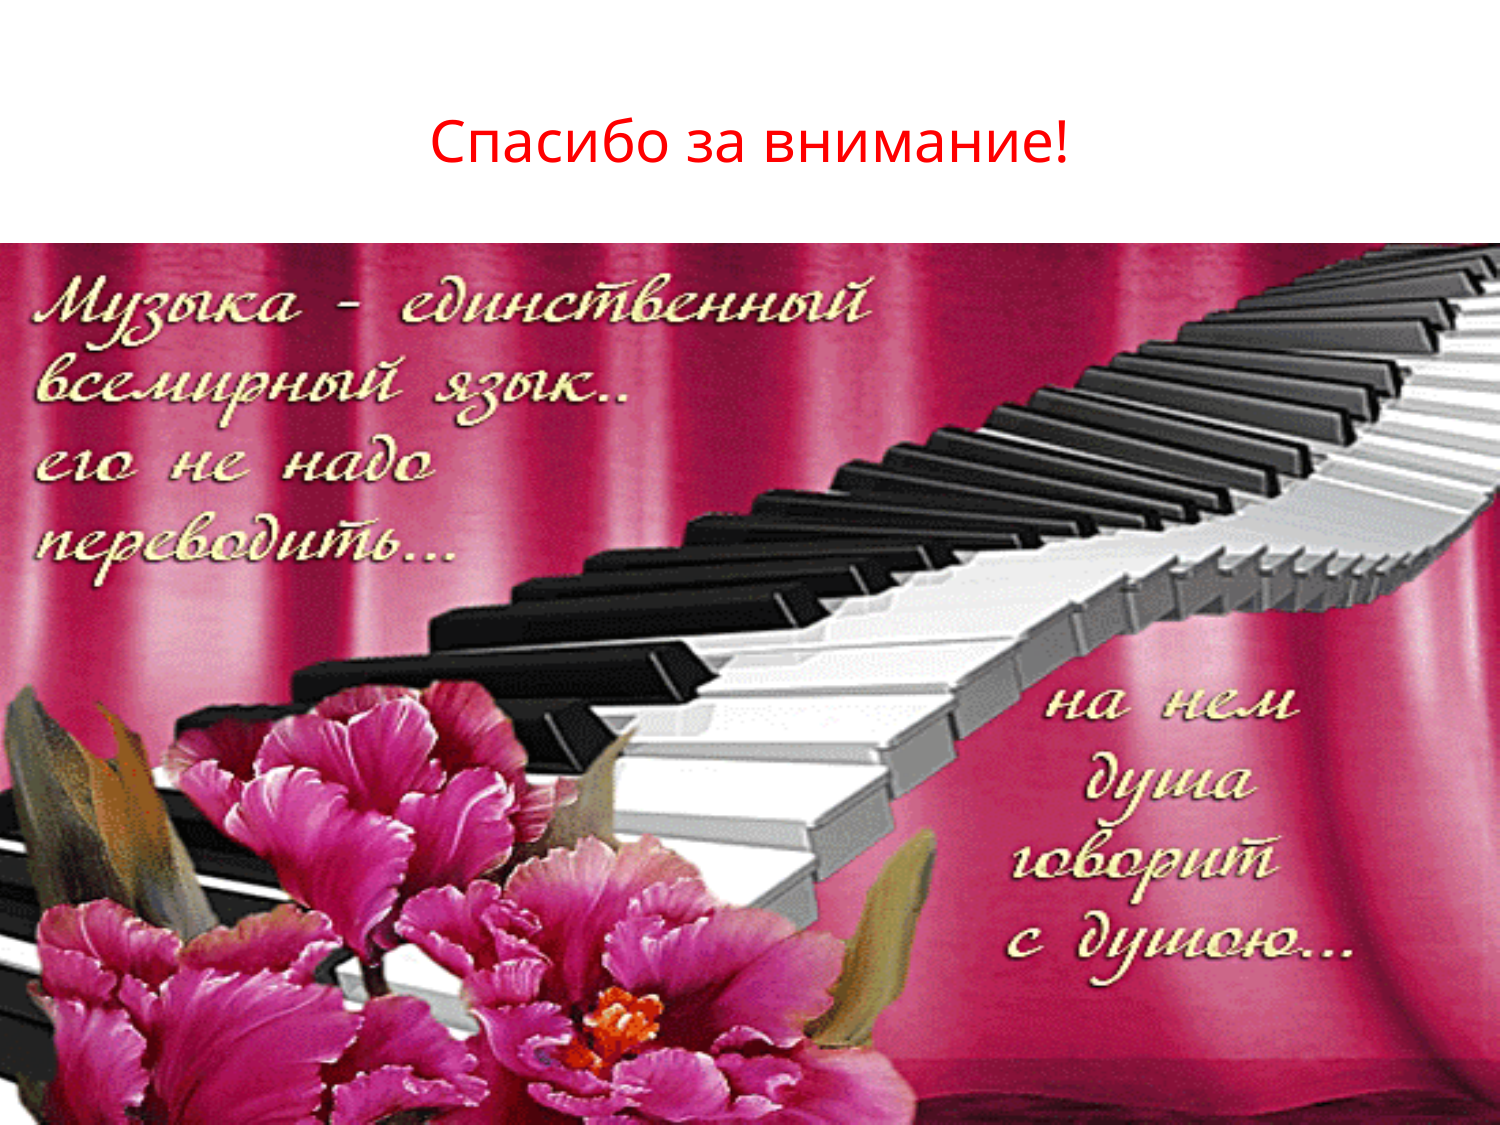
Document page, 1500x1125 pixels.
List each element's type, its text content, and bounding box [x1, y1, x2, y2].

title Спасибо за внимание! [75, 45, 1425, 233]
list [0, 243, 1500, 1125]
